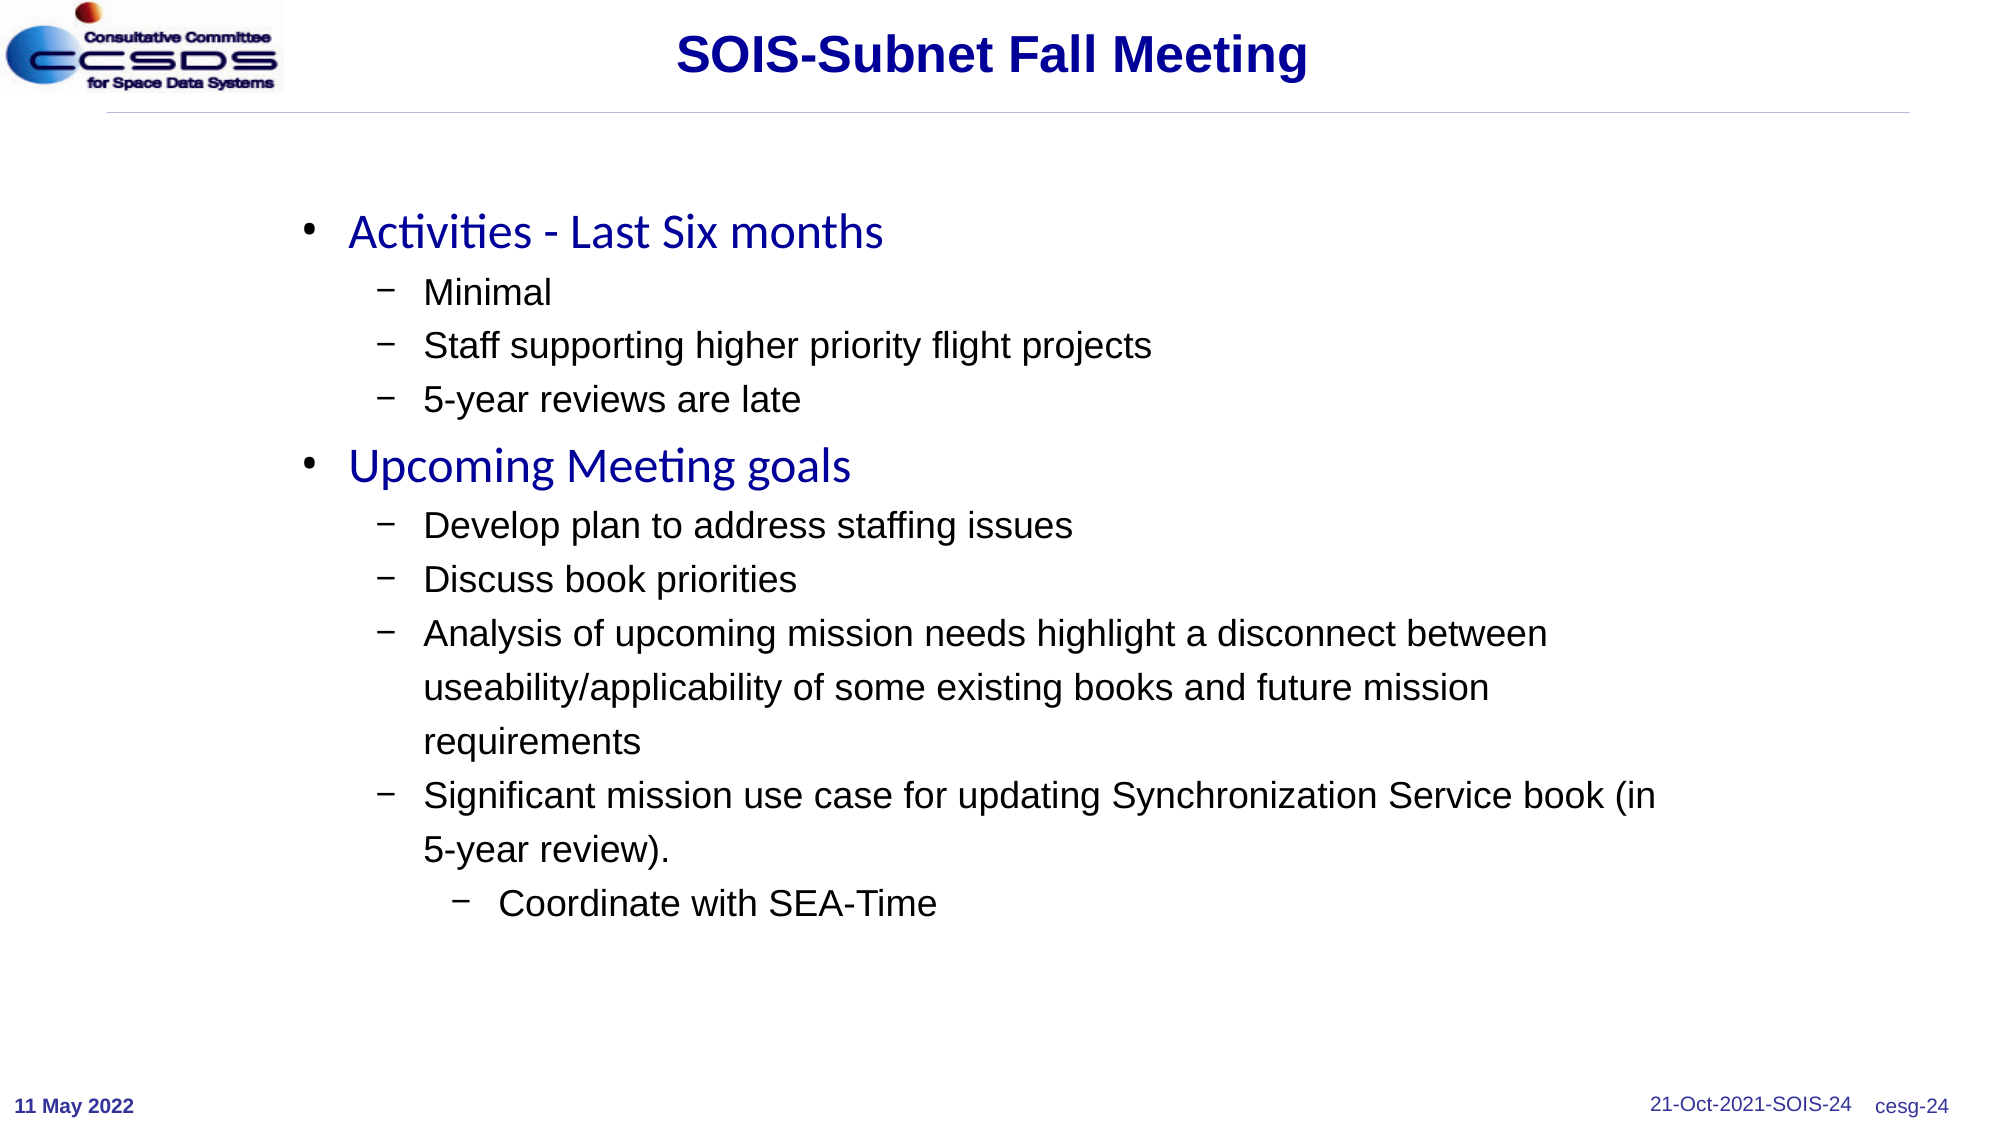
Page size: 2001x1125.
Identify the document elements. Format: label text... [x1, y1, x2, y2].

title SOIS-Subnet Fall Meeting [324, 20, 1675, 91]
text_box Activities - Last Six months Minimal Staff supporting higher priority flight projects 5-year reviews are late Upcoming Meeting goals Develop plan to address staffing issues Discuss book priorities Analysis of upcoming mission needs highlight a disconnect between useability/applicability of some existing books and future mission requirements Significant mission use case for updating Synchronization Service book (in 5-year review). Coordinate with SEA-Time [292, 178, 1708, 985]
picture [0, 0, 284, 94]
